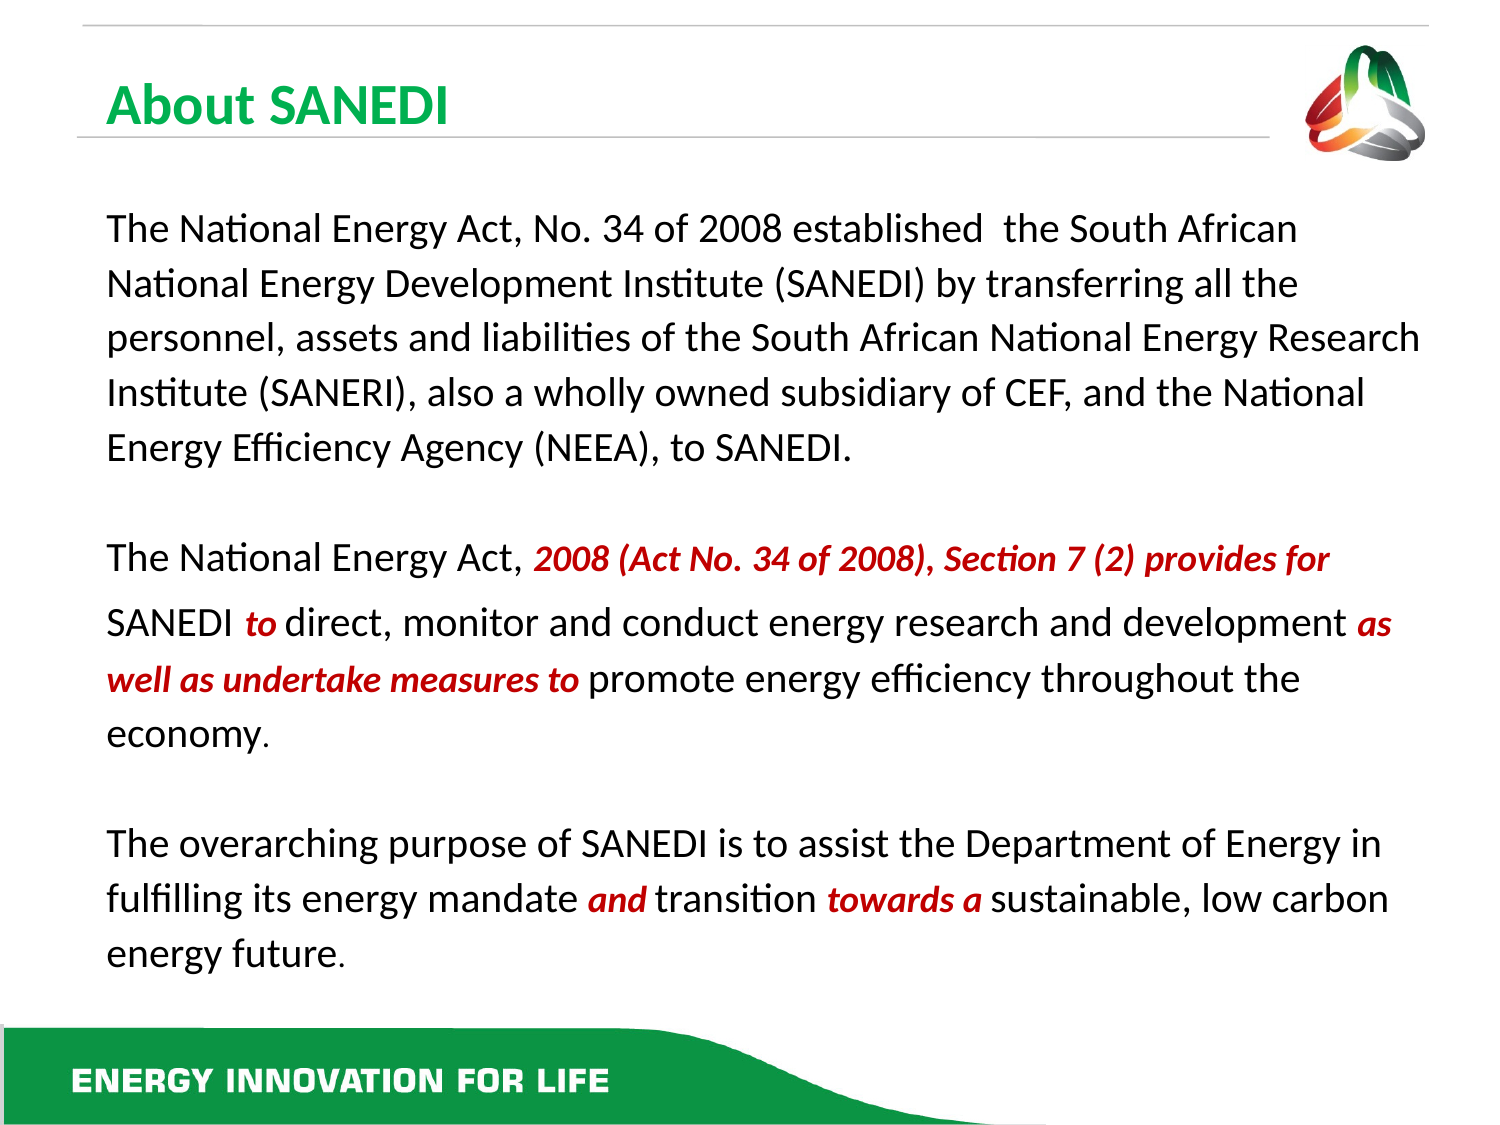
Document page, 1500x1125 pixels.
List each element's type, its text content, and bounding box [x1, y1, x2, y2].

picture [0, 1024, 1046, 1125]
picture [1305, 45, 1425, 161]
text_box The National Energy Act, No. 34 of 2008 established the South African National Energy Development Institute (SANEDI) by transferring all the personnel, assets and liabilities of the South African National Energy Research Institute (SANERI), also a wholly owned subsidiary of CEF, and the National Energy Efficiency Agency (NEEA), to SANEDI. The National Energy Act, 2008 (Act No. 34 of 2008), Section 7 (2) provides for SANEDI to direct, monitor and conduct energy research and development as well as undertake measures to promote energy efficiency throughout the economy. The overarching purpose of SANEDI is to assist the Department of Energy in fulfilling its energy mandate and transition towards a sustainable, low carbon energy future. [91, 187, 1442, 984]
text_box About SANEDI [91, 51, 891, 144]
